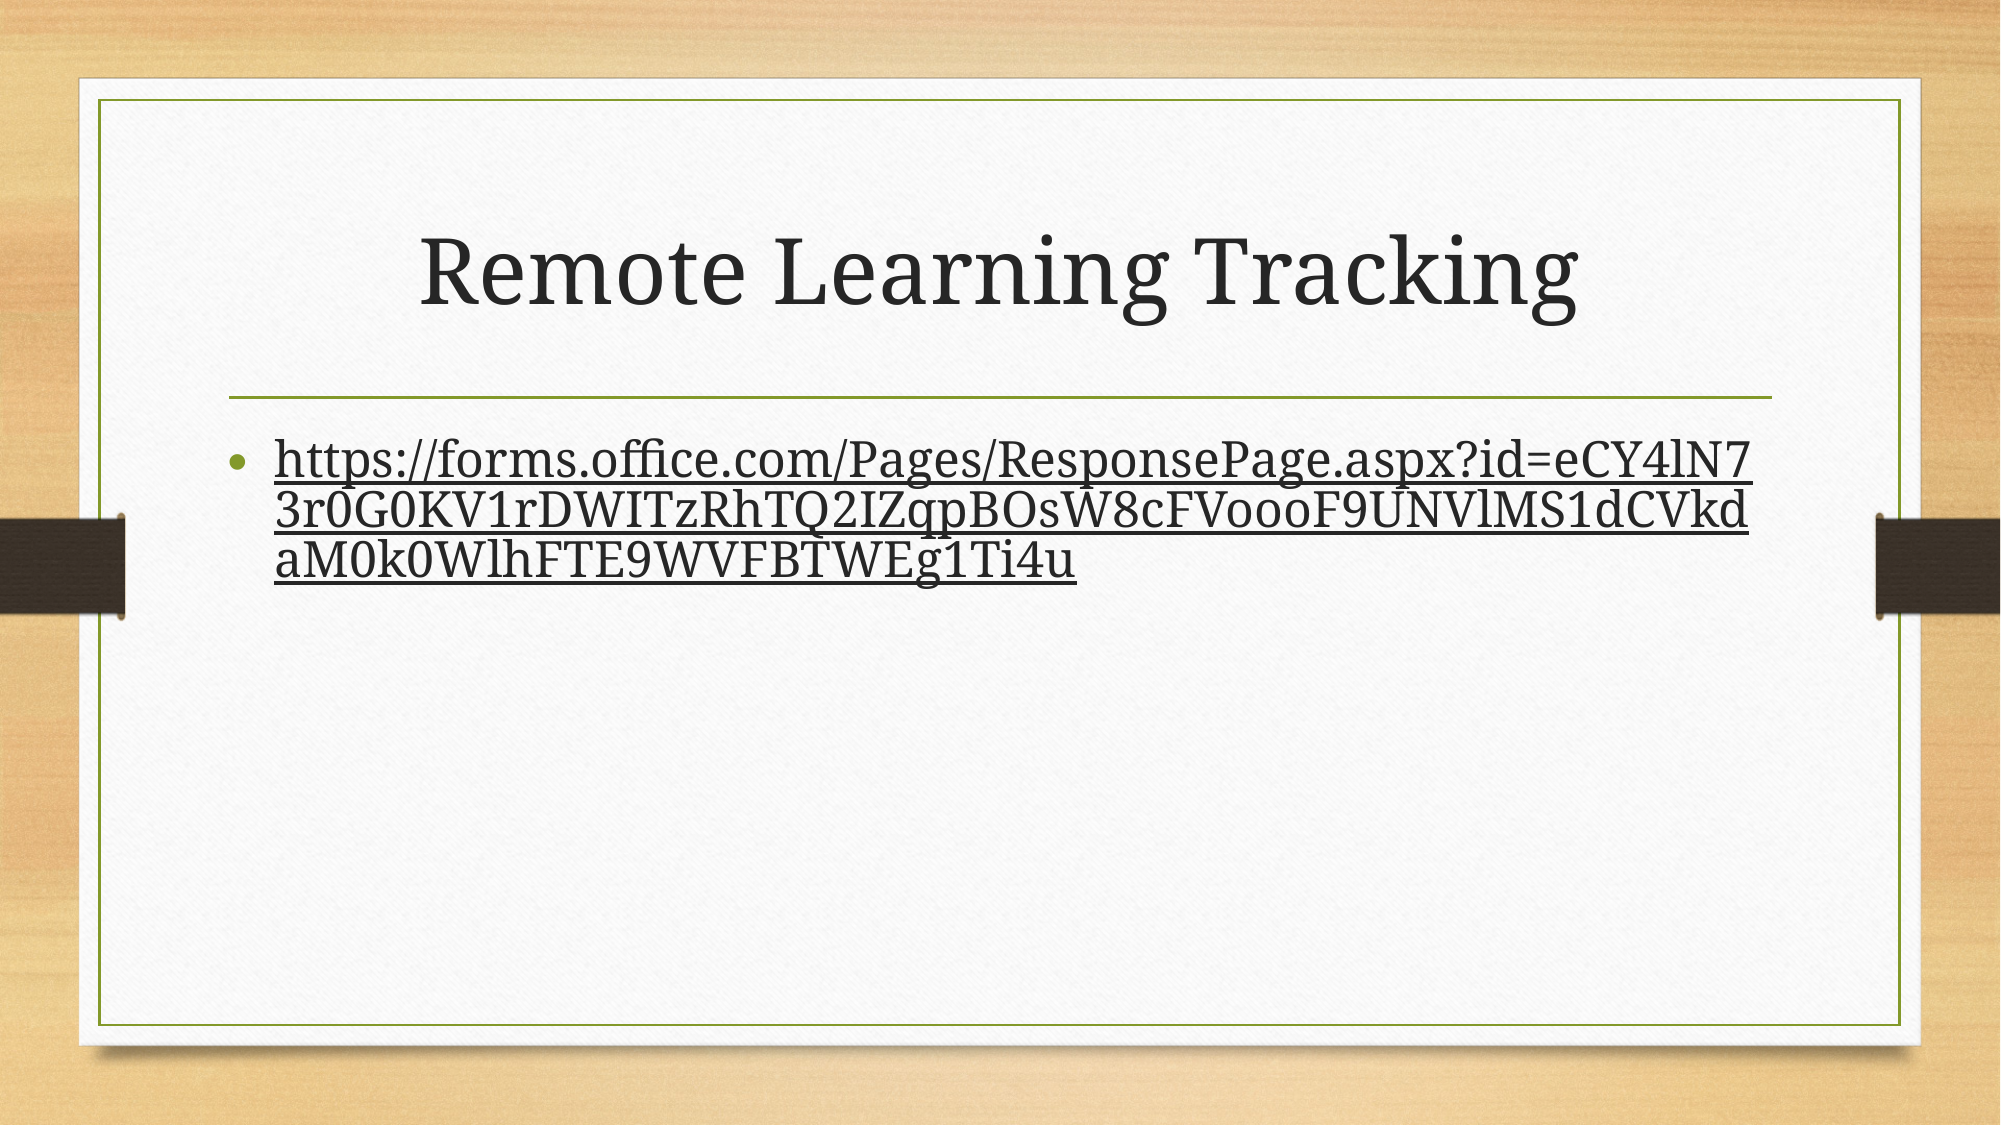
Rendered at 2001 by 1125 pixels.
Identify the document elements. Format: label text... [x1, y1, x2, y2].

title Remote Learning Tracking [212, 161, 1788, 375]
list https://forms.office.com/Pages/ResponsePage.aspx?id=eCY4lN73r0G0KV1rDWITzRhTQ2IZqpBOsW8cFVoooF9UNVlMS1dCVkdaM0k0WlhFTE9WVFBTWEg1Ti4u [212, 419, 1788, 964]
picture [0, 0, 2001, 1125]
